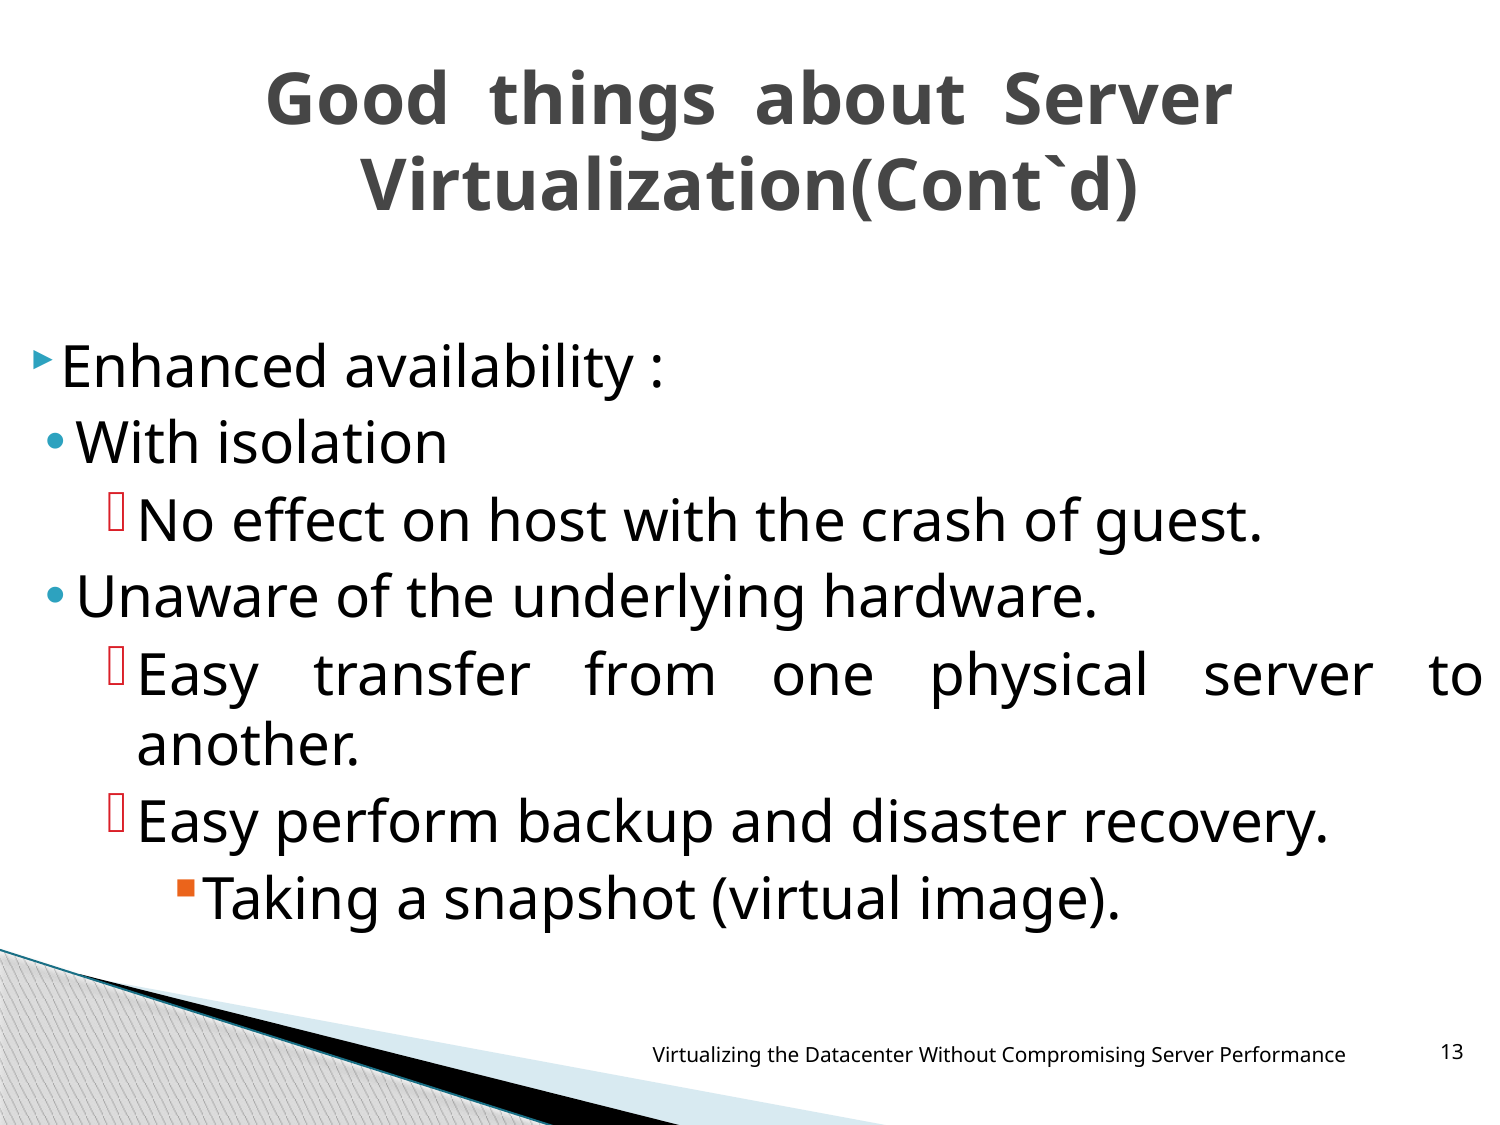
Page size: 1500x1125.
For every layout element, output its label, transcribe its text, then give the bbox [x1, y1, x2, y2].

title Good things about Server Virtualization(Cont`d) [75, 45, 1425, 233]
list Enhanced availability : With isolation No effect on host with the crash of guest. Unaware of the underlying hardware. Easy transfer from one physical server to another. Easy perform backup and disaster recovery. Taking a snapshot (virtual image). [0, 242, 1500, 986]
slide_number 13 [1418, 1015, 1479, 1075]
footer Virtualizing the Datacenter Without Compromising Server Performance [637, 999, 1425, 1074]
